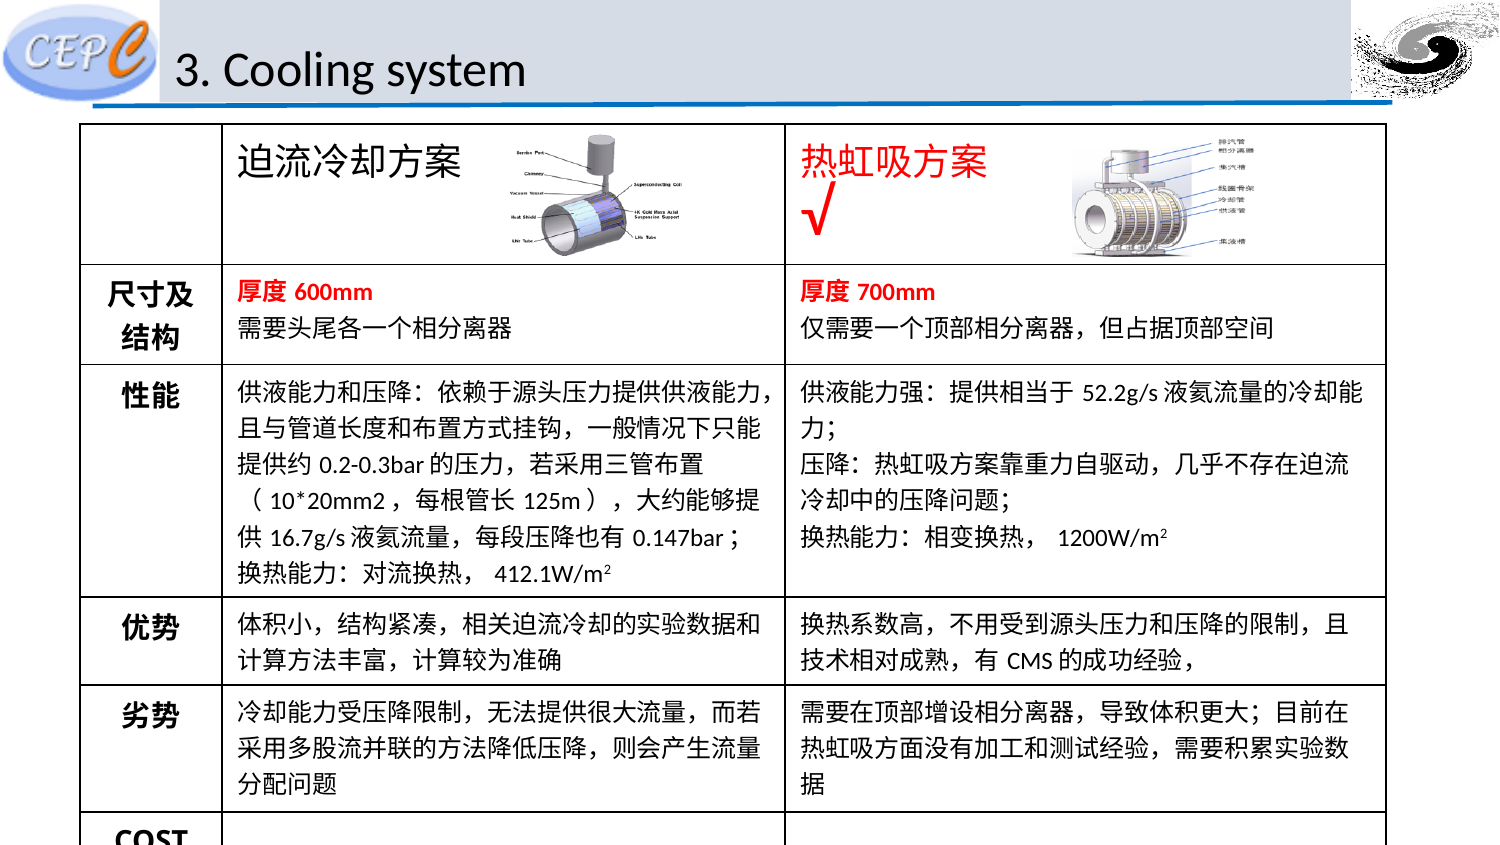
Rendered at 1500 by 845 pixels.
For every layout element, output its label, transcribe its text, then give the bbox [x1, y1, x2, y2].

table_cell COST [81, 813, 221, 845]
picture [1071, 136, 1256, 257]
picture [508, 133, 682, 257]
table_header 迫流冷却方案 [223, 125, 784, 264]
table_cell [786, 813, 1385, 845]
table_cell 冷却能力受压降限制，无法提供很大流量，而若采用多股流并联的方法降低压降，则会产生流量分配问题 [223, 686, 784, 811]
table_cell 体积小，结构紧凑，相关迫流冷却的实验数据和计算方法丰富，计算较为准确 [223, 598, 784, 684]
table_cell 需要在顶部增设相分离器，导致体积更大；目前在热虹吸方面没有加工和测试经验，需要积累实验数据 [786, 686, 1385, 811]
table_header [81, 125, 221, 264]
table_cell 尺寸及结构 [81, 265, 221, 364]
picture [1351, 0, 1499, 99]
text_box 3. Cooling system [160, 0, 1352, 102]
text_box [92, 102, 1393, 106]
table_cell 换热系数高，不用受到源头压力和压降的限制，且技术相对成熟，有CMS的成功经验， [786, 598, 1385, 684]
table_cell 供液能力强：提供相当于52.2g/s液氦流量的冷却能力； 压降：热虹吸方案靠重力自驱动，几乎不存在迫流冷却中的压降问题； 换热能力：相变换热，1200W/m2 [786, 365, 1385, 596]
picture [0, 0, 160, 103]
table_header 热虹吸方案 √ [786, 125, 1385, 264]
table_cell 优势 [81, 598, 221, 684]
table_cell 厚度600mm 需要头尾各一个相分离器 [223, 265, 784, 364]
table_cell 供液能力和压降：依赖于源头压力提供供液能力，且与管道长度和布置方式挂钩，一般情况下只能提供约0.2-0.3bar的压力，若采用三管布置（10*20mm2，每根管长125m），大约能够提供16.7g/s液氦流量，每段压降也有0.147bar； 换热能力：对流换热，412.1W/m2 [223, 365, 784, 596]
table_cell 厚度700mm 仅需要一个顶部相分离器，但占据顶部空间 [786, 265, 1385, 364]
table_cell 性能 [81, 365, 221, 596]
table_cell [223, 813, 784, 845]
table_cell 劣势 [81, 686, 221, 811]
